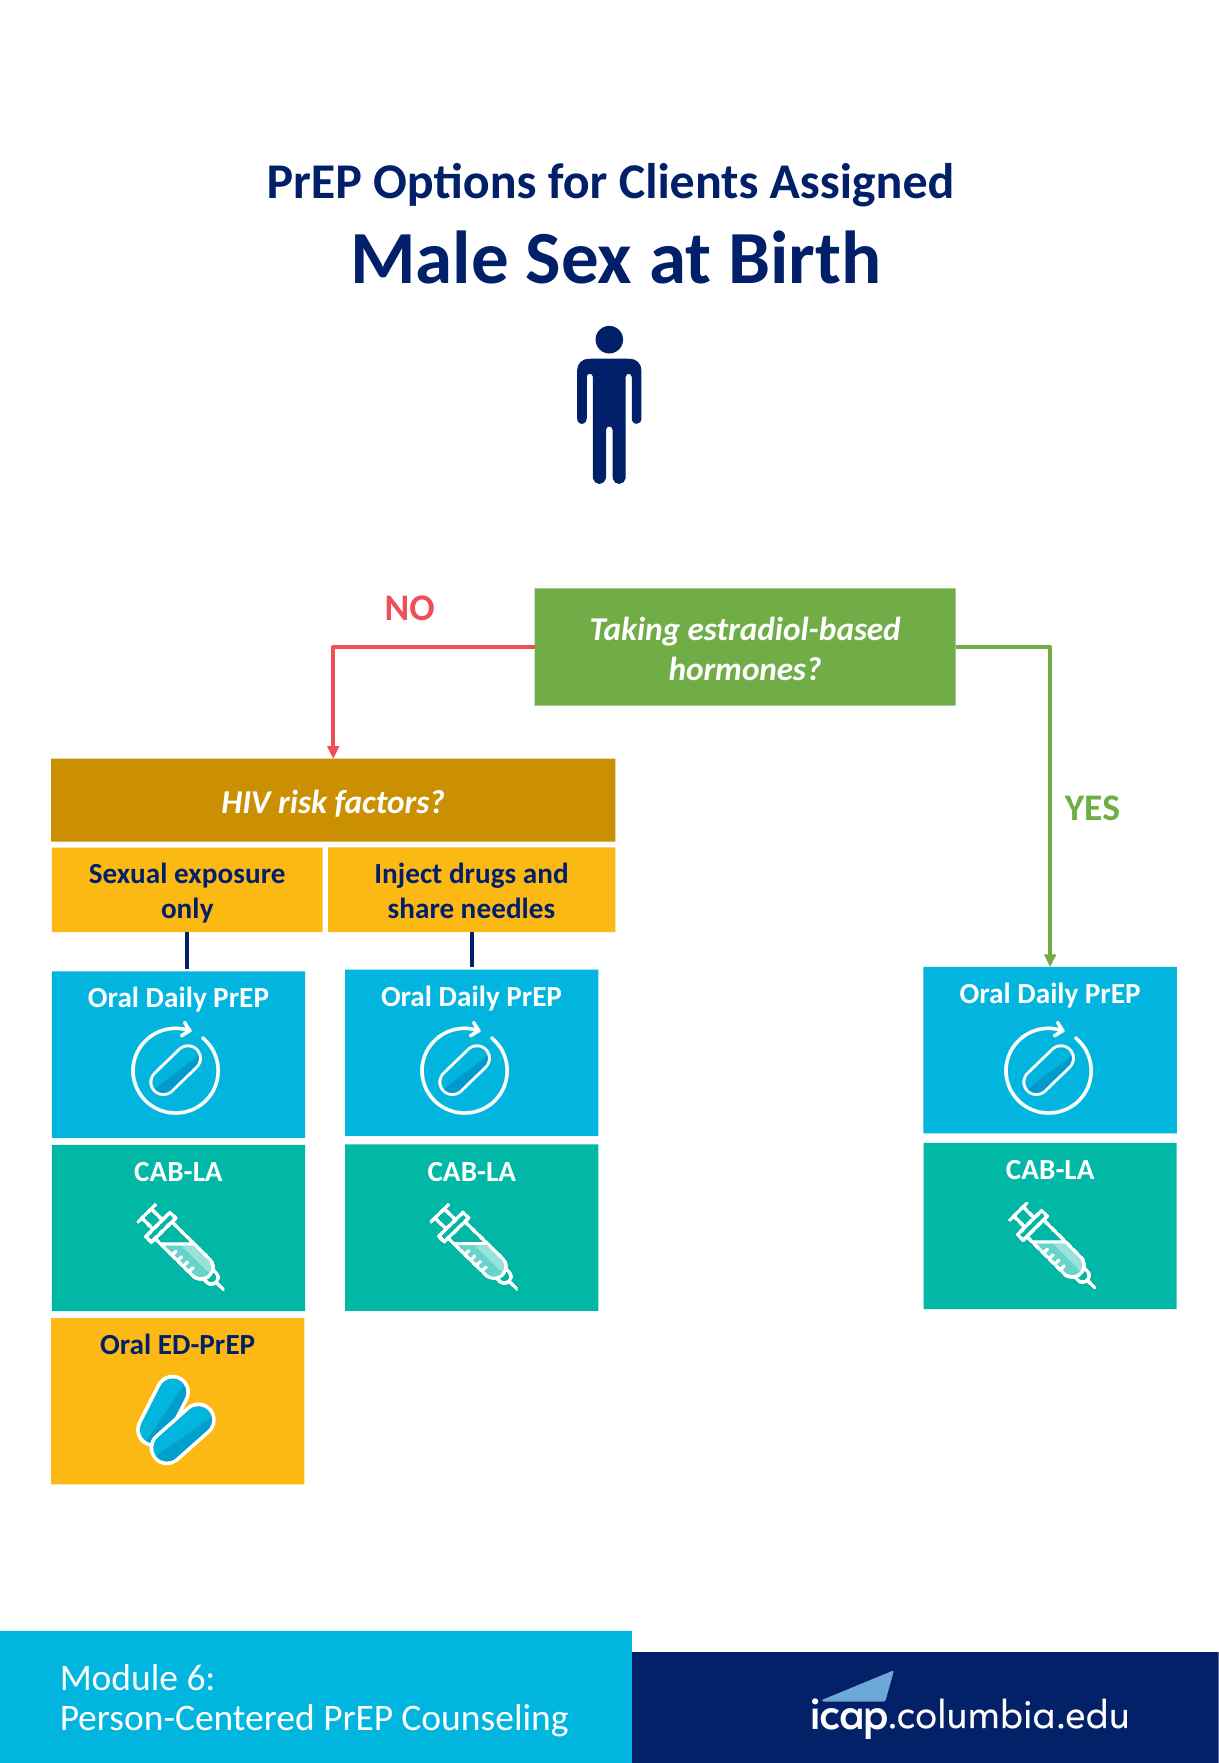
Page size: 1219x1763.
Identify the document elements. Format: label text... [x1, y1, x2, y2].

list PrEP Options for Clients Assigned Male Sex at Birth [98, 141, 1134, 263]
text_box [955, 646, 1051, 967]
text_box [577, 325, 642, 485]
text_box Sexual exposure only [51, 847, 323, 933]
text_box Oral Daily PrEP [344, 968, 599, 1137]
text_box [51, 1144, 306, 1312]
text_box HIV risk factors? [51, 758, 616, 842]
text_box YES [1051, 775, 1149, 836]
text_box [51, 1318, 305, 1485]
picture [439, 1045, 490, 1095]
picture [1005, 1022, 1092, 1114]
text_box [345, 1144, 599, 1311]
text_box Oral Daily PrEP [922, 966, 1178, 1134]
text_box Oral Daily PrEP [51, 970, 306, 1139]
text_box NO [369, 575, 475, 636]
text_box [923, 1142, 1177, 1310]
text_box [333, 646, 535, 759]
picture [421, 1022, 508, 1114]
picture [132, 1022, 219, 1114]
title Module 6: Person-Centered PrEP Counseling [45, 1661, 624, 1736]
picture [1023, 1045, 1074, 1095]
text_box Taking estradiol-based hormones? [534, 588, 956, 706]
picture [812, 1671, 1127, 1739]
picture [150, 1045, 201, 1095]
text_box Inject drugs and share needles [328, 847, 616, 933]
